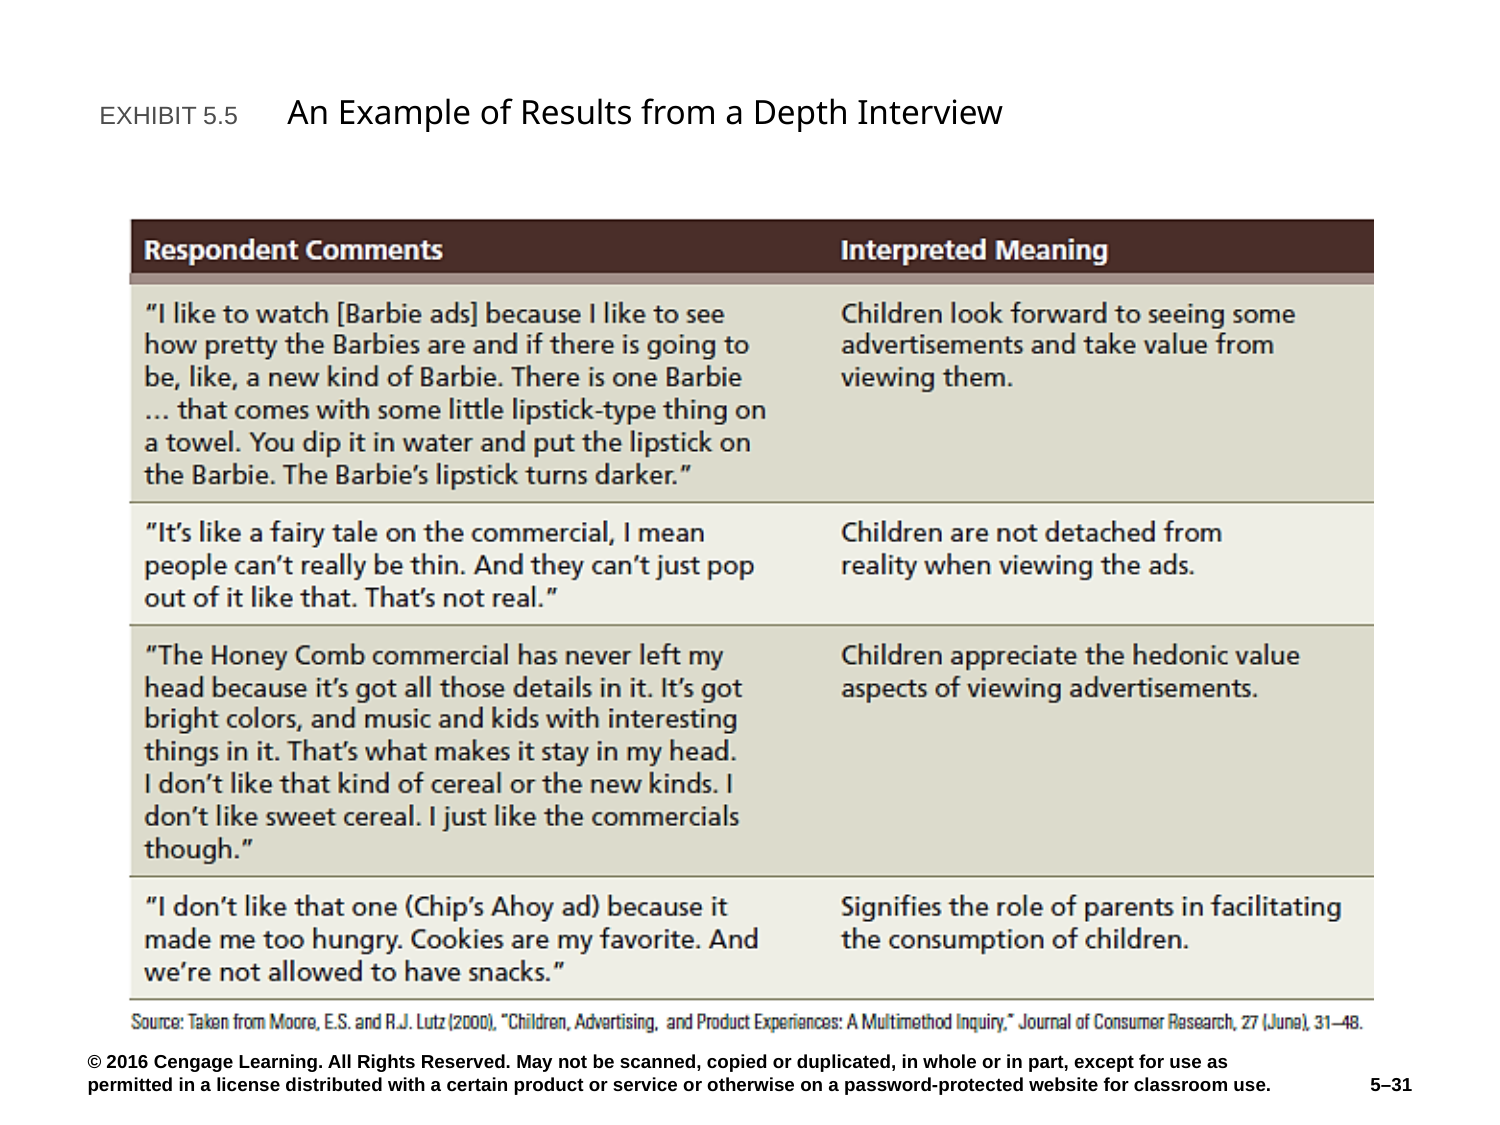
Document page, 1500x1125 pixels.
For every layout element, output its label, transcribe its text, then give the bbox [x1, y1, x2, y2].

picture [126, 213, 1374, 1039]
text_box EXHIBIT 5.5 An Example of Results from a Depth Interview [84, 84, 1414, 139]
footer © 2016 Cengage Learning. All Rights Reserved. May not be scanned, copied or duplicated, in whole or in part, except for use as permitted in a license distributed with a certain product or service or otherwise on a password-protected website for classroom use. [87, 1057, 1050, 1103]
slide_number 5–31 [1050, 1042, 1413, 1103]
